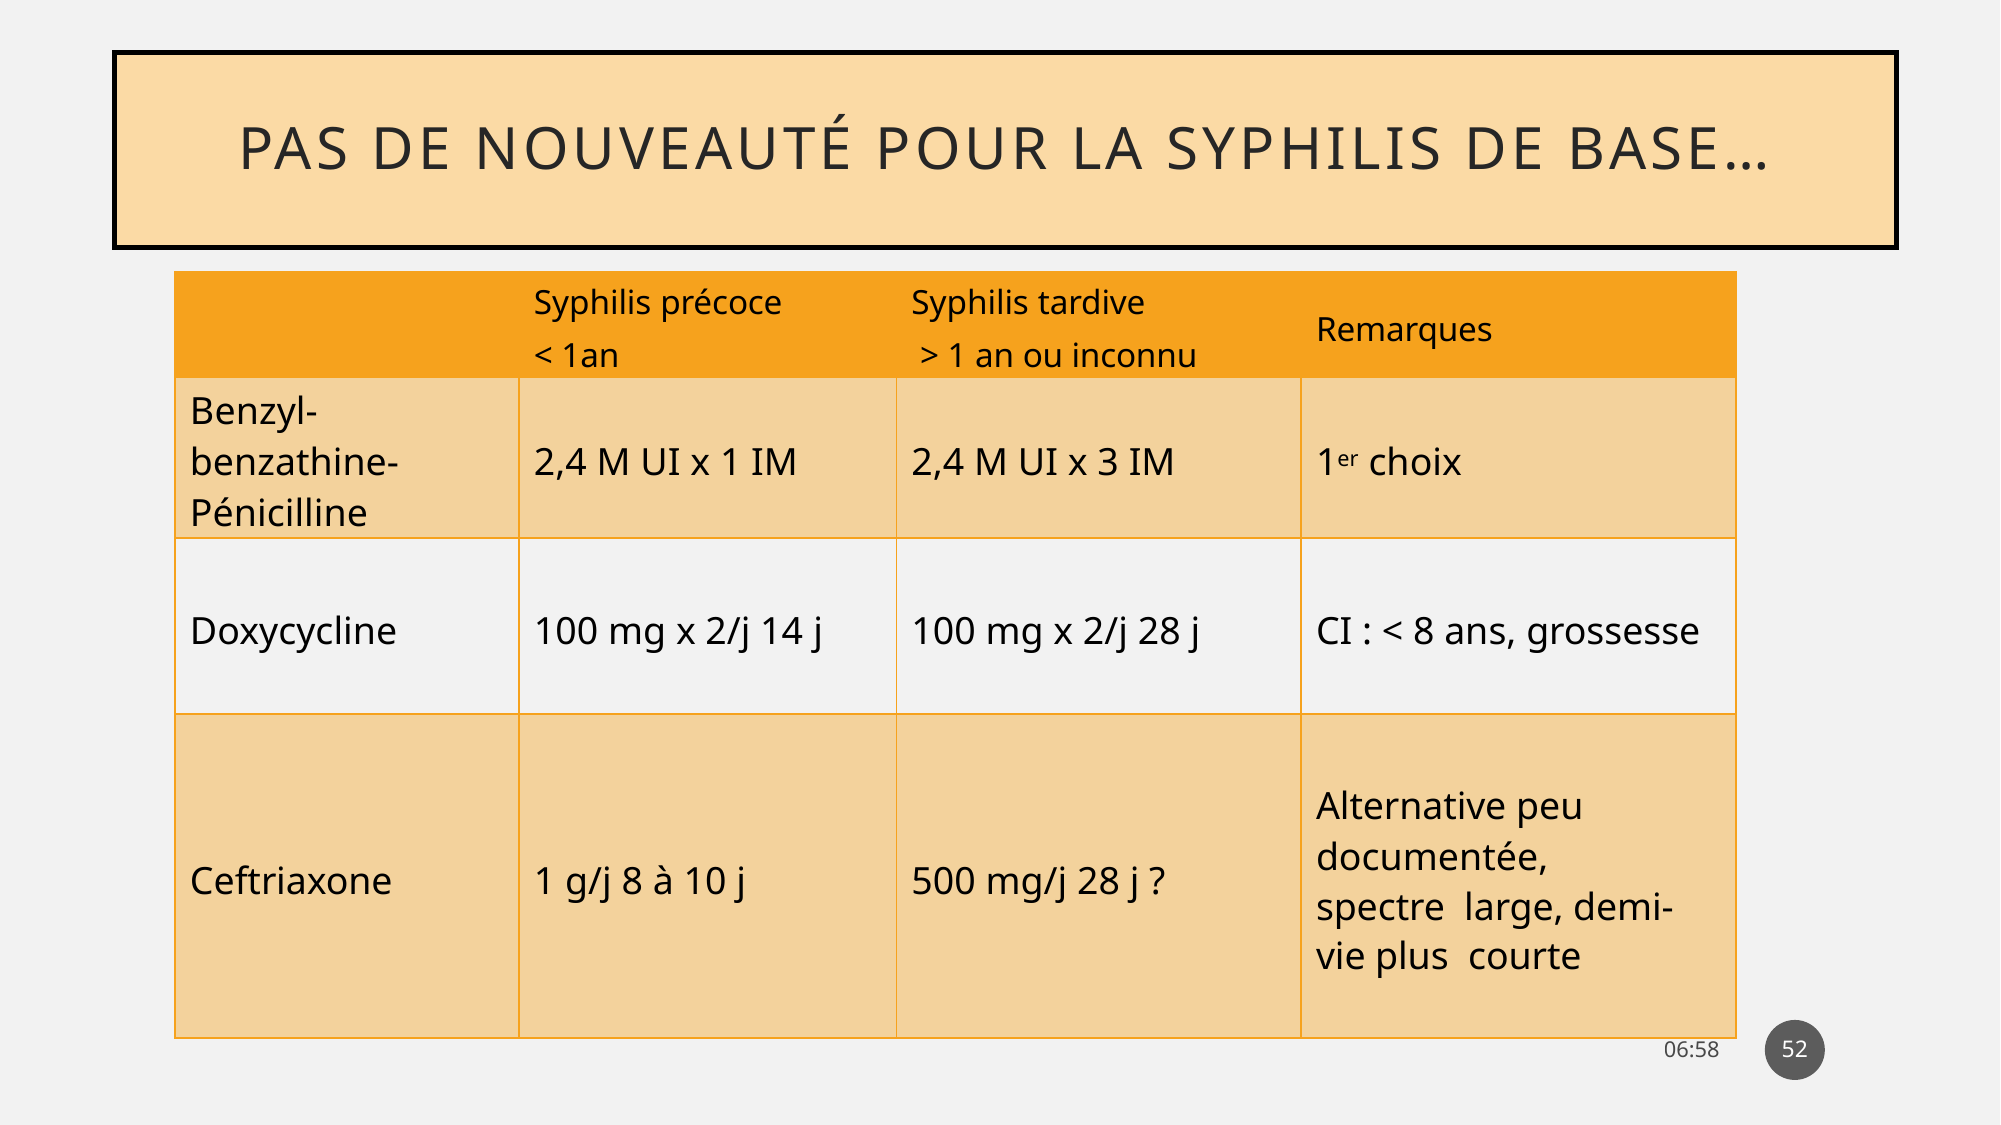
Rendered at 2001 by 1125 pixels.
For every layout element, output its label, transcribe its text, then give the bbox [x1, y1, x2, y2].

title Pas de nouveauté pour la syphilis de base… [112, 50, 1899, 250]
table_header Remarques [1302, 273, 1735, 376]
slide_number 52 [1764, 1019, 1825, 1080]
table_cell Alternative peu documentée, spectre large, demi-vie plus courte [1302, 715, 1735, 1023]
table_cell 100 mg x 2/j 28 j [897, 539, 1300, 713]
table_cell 1er choix [1302, 378, 1735, 537]
table_cell 2,4 M UI x 1 IM [520, 378, 896, 537]
table_header Syphilis tardive > 1 an ou inconnu [897, 273, 1300, 376]
table_header Syphilis précoce < 1an [520, 273, 896, 376]
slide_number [1283, 1023, 1735, 1077]
table_cell CI : < 8 ans, grossesse [1302, 539, 1735, 713]
table_cell 500 mg/j 28 j ? [897, 715, 1300, 1037]
table_cell 2,4 M UI x 3 IM [897, 378, 1300, 537]
table_cell Ceftriaxone [176, 715, 518, 1037]
table_header [176, 273, 518, 376]
table_cell 1 g/j 8 à 10 j [520, 715, 896, 1037]
table_cell 100 mg x 2/j 14 j [520, 539, 896, 713]
table_cell Doxycycline [176, 539, 518, 713]
table_cell Benzyl-benzathine-Pénicilline [176, 378, 518, 537]
